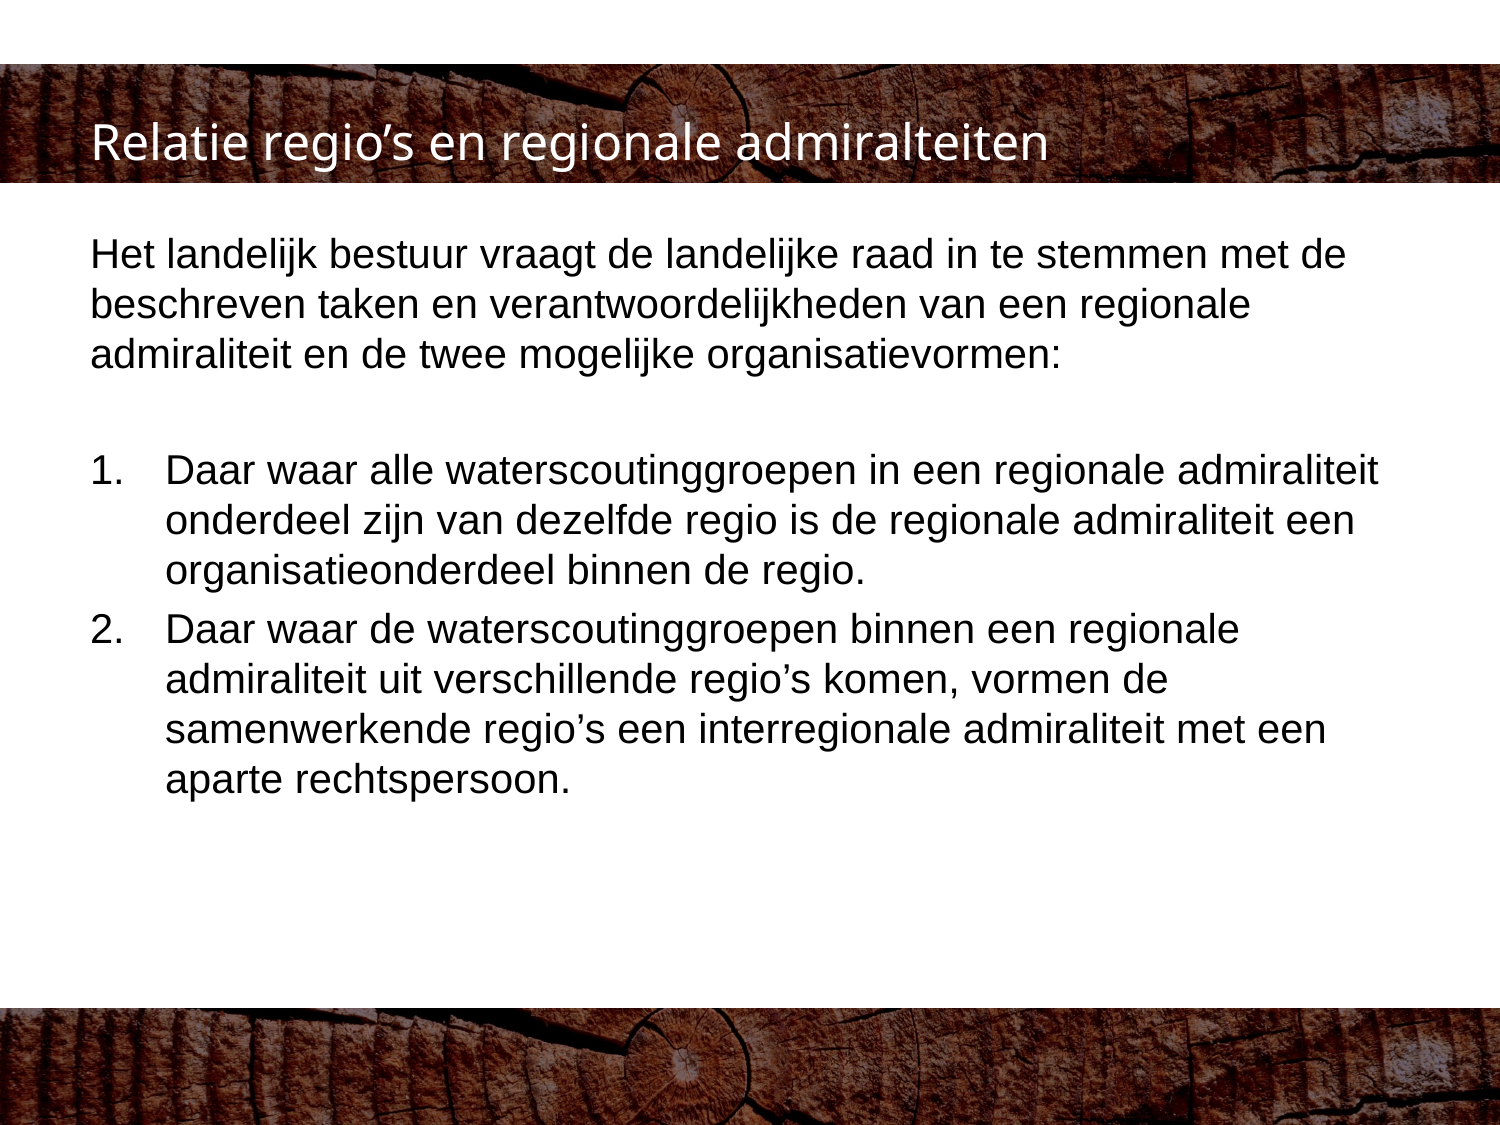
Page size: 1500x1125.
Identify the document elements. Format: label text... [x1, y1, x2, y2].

picture [0, 1008, 1500, 1125]
picture [0, 64, 75, 183]
list Het landelijk bestuur vraagt de landelijke raad in te stemmen met de beschreven taken en verantwoordelijkheden van een regionale admiraliteit en de twee mogelijke organisatievormen: Daar waar alle waterscoutinggroepen in een regionale admiraliteit onderdeel zijn van dezelfde regio is de regionale admiraliteit een organisatieonderdeel binnen de regio. Daar waar de waterscoutinggroepen binnen een regionale admiraliteit uit verschillende regio’s komen, vormen de samenwerkende regio’s een interregionale admiraliteit met een aparte rechtspersoon. [75, 218, 1425, 962]
picture [1425, 64, 1500, 183]
title Relatie regio’s en regionale admiralteiten [75, 46, 1425, 218]
